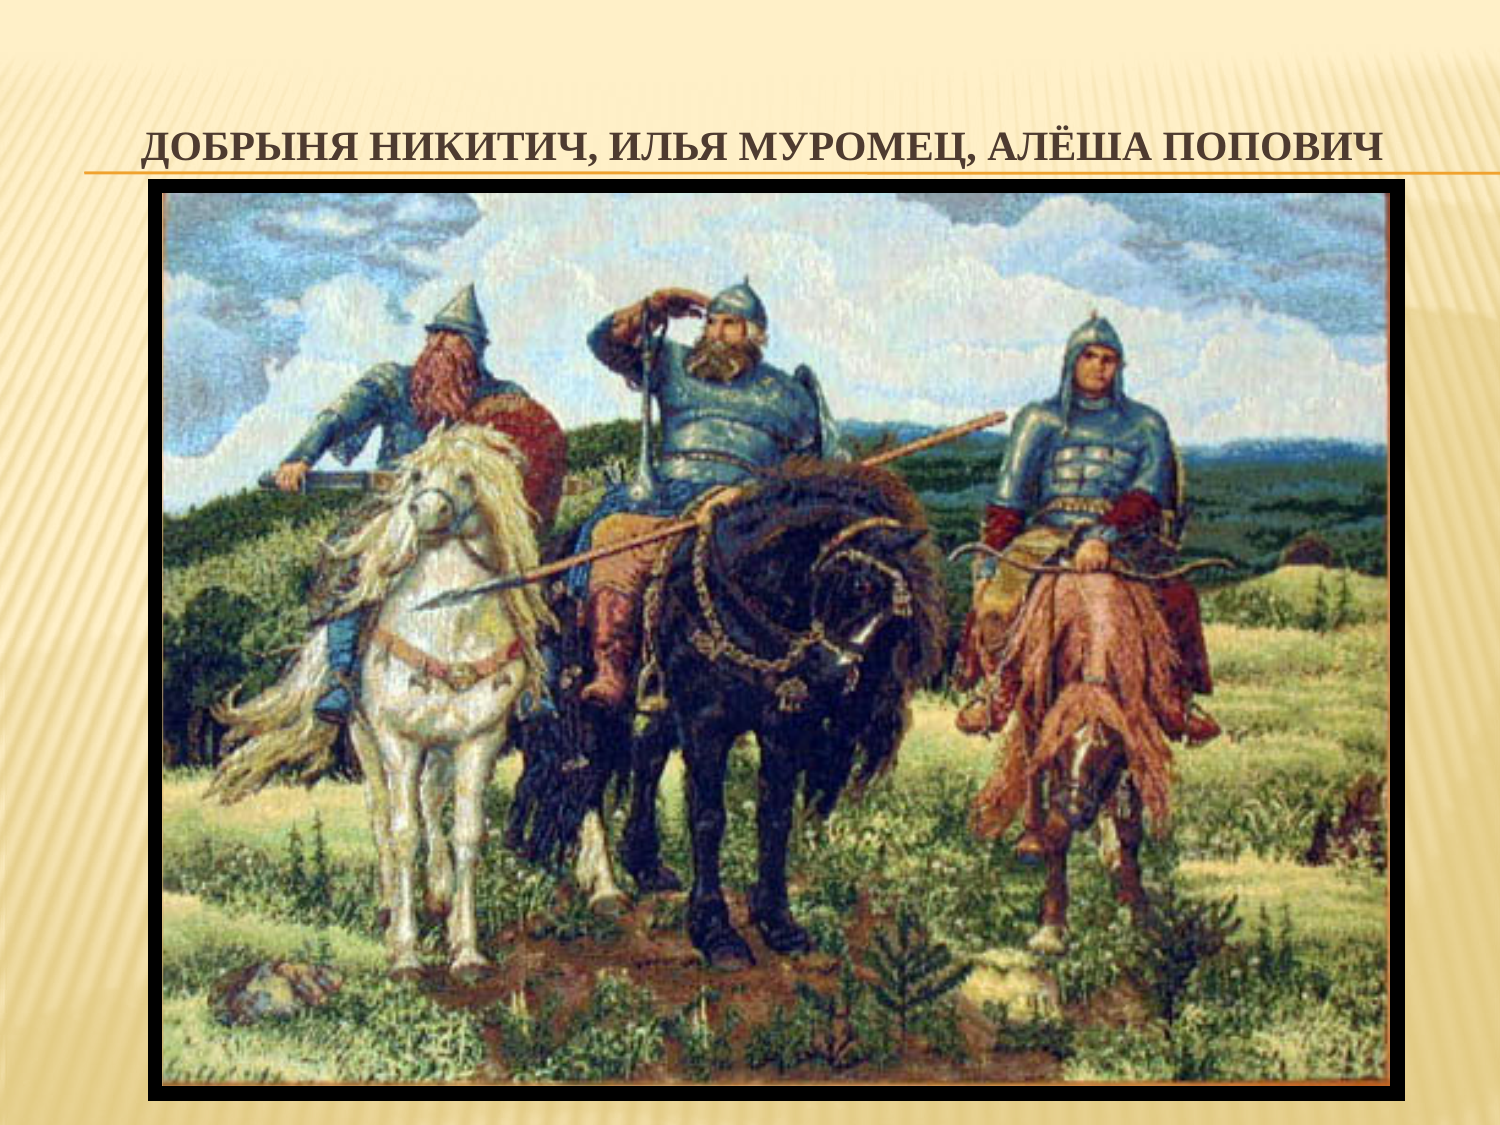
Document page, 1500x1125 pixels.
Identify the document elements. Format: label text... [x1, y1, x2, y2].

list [162, 193, 1391, 1087]
title Добрыня Никитич, Илья Муромец, Алёша Попович [50, 75, 1475, 213]
